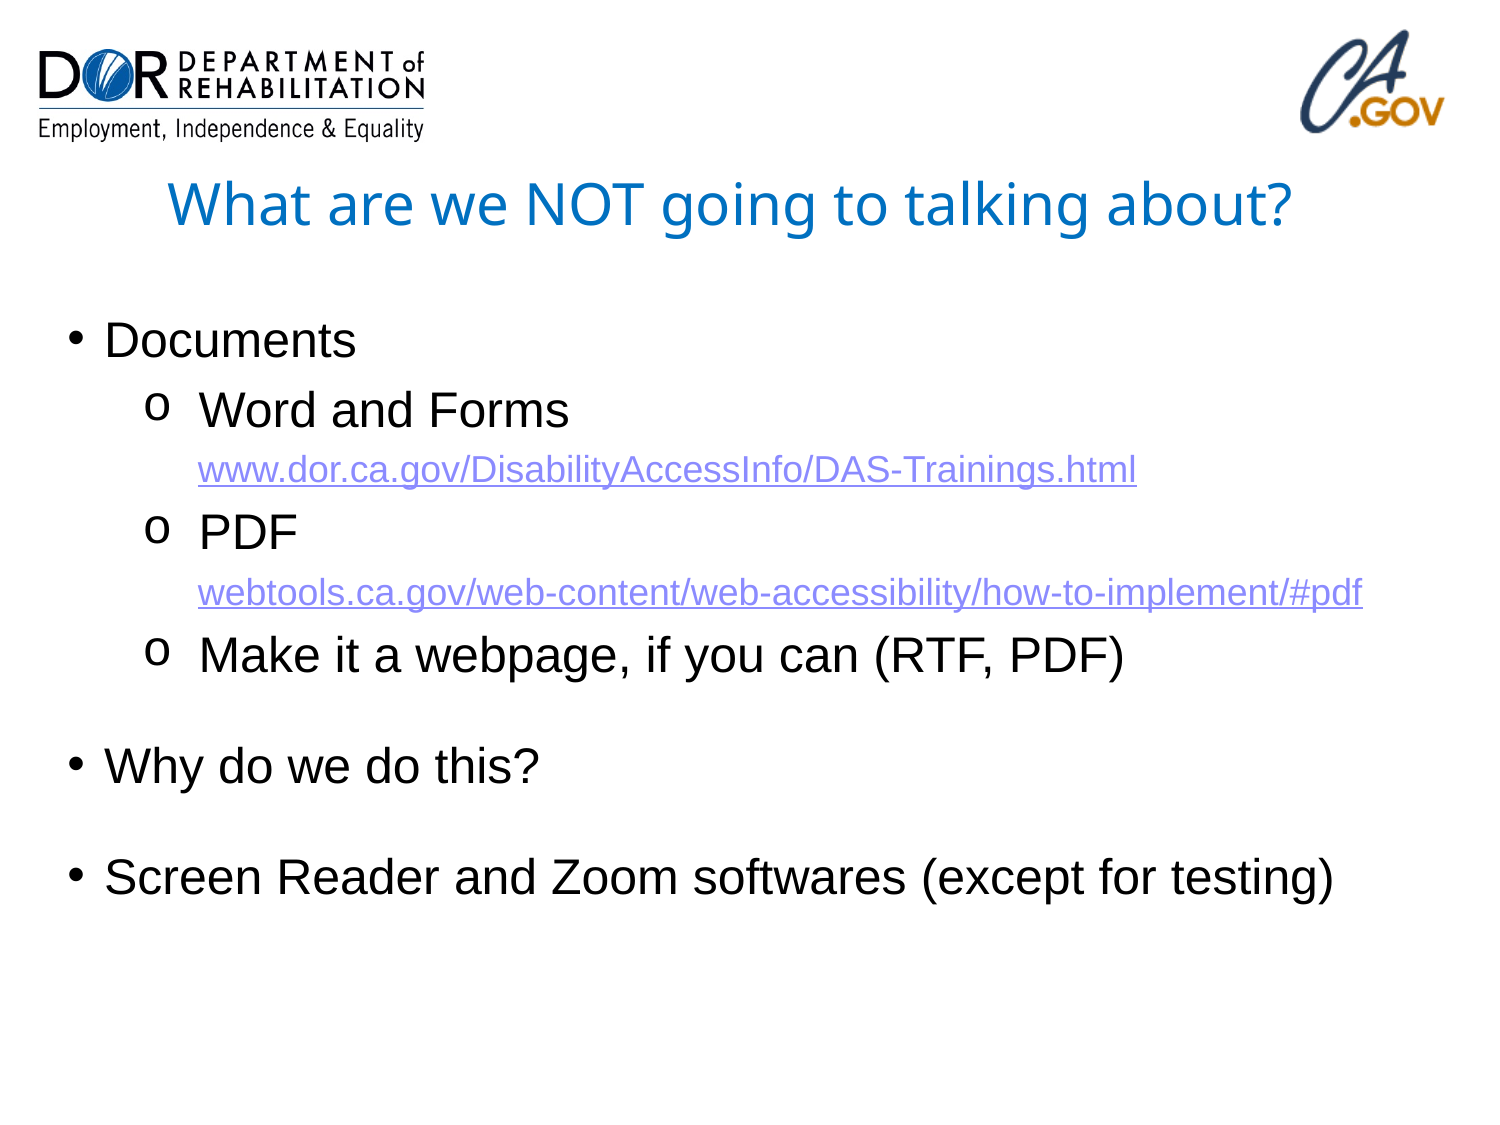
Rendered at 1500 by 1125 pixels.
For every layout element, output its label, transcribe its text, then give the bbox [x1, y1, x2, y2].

subtitle Documents Word and Forms www.dor.ca.gov/DisabilityAccessInfo/DAS-Trainings.html PDF webtools.ca.gov/web-content/web-accessibility/how-to-implement/#pdf Make it a webpage, if you can (RTF, PDF) Why do we do this? Screen Reader and Zoom softwares (except for testing) [52, 299, 1451, 1030]
picture [1299, 28, 1449, 143]
title What are we NOT going to talking about? [35, 142, 1425, 263]
picture [37, 49, 426, 143]
